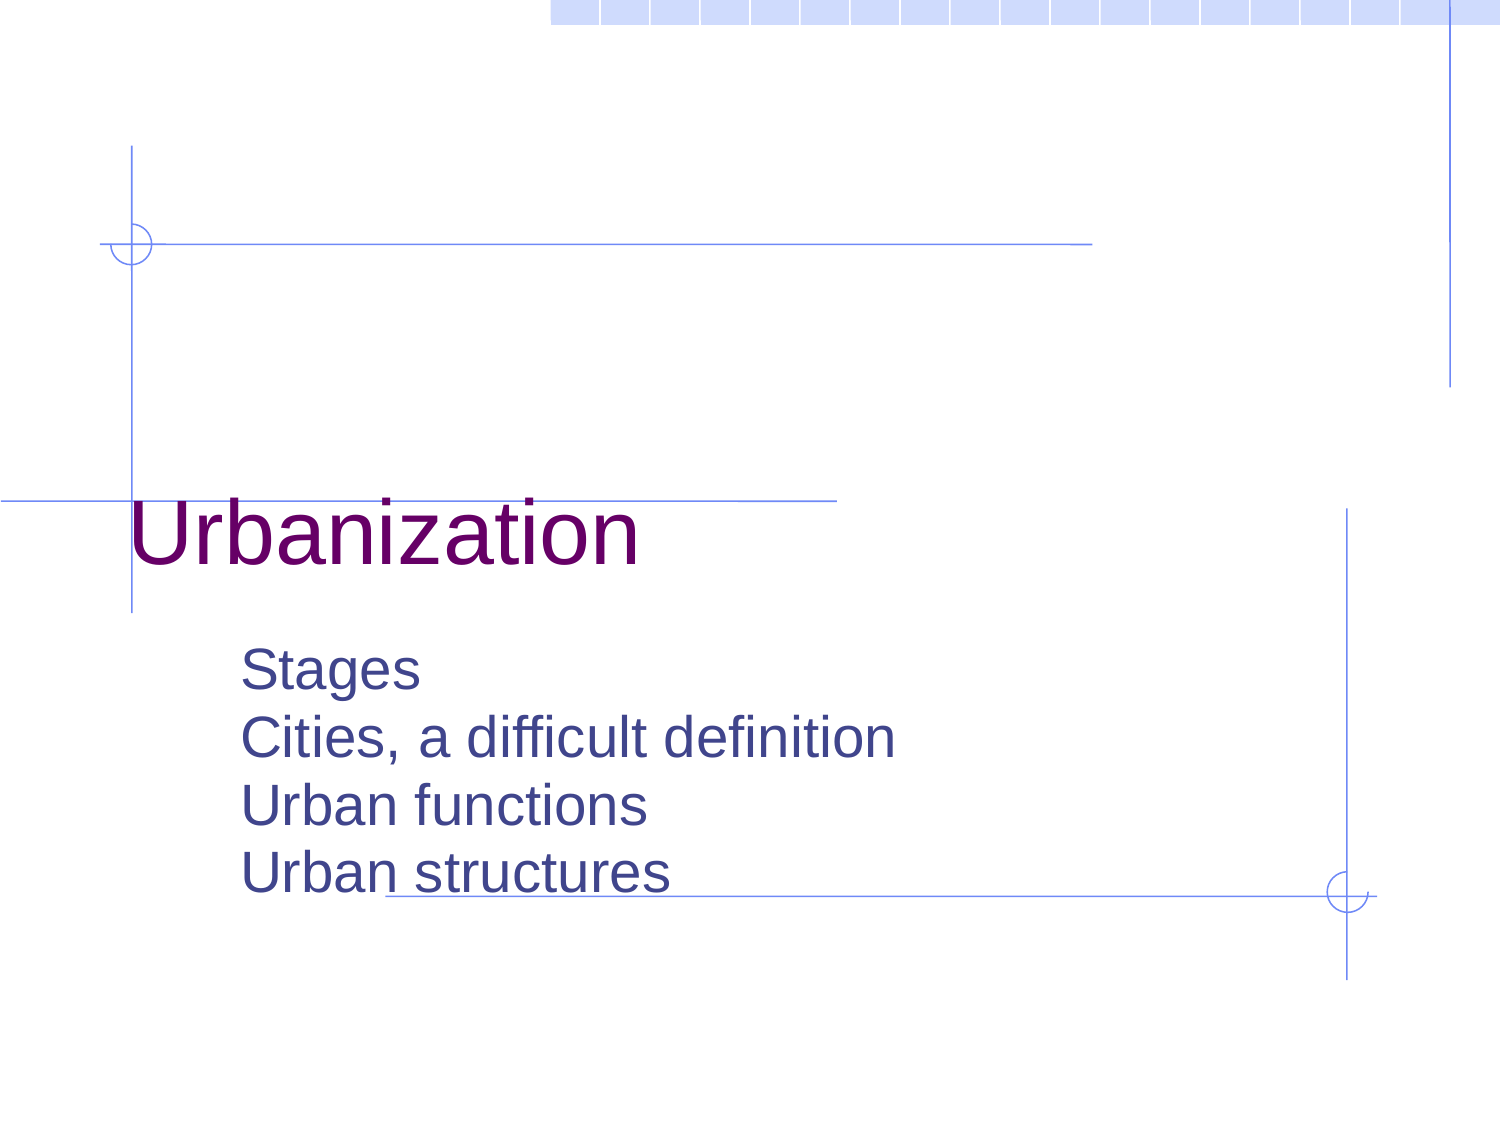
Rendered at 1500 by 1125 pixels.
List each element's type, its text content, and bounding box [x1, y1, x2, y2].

subtitle Stages Cities, a difficult definition Urban functions Urban structures [225, 637, 1275, 925]
title Urbanization [112, 349, 1388, 591]
